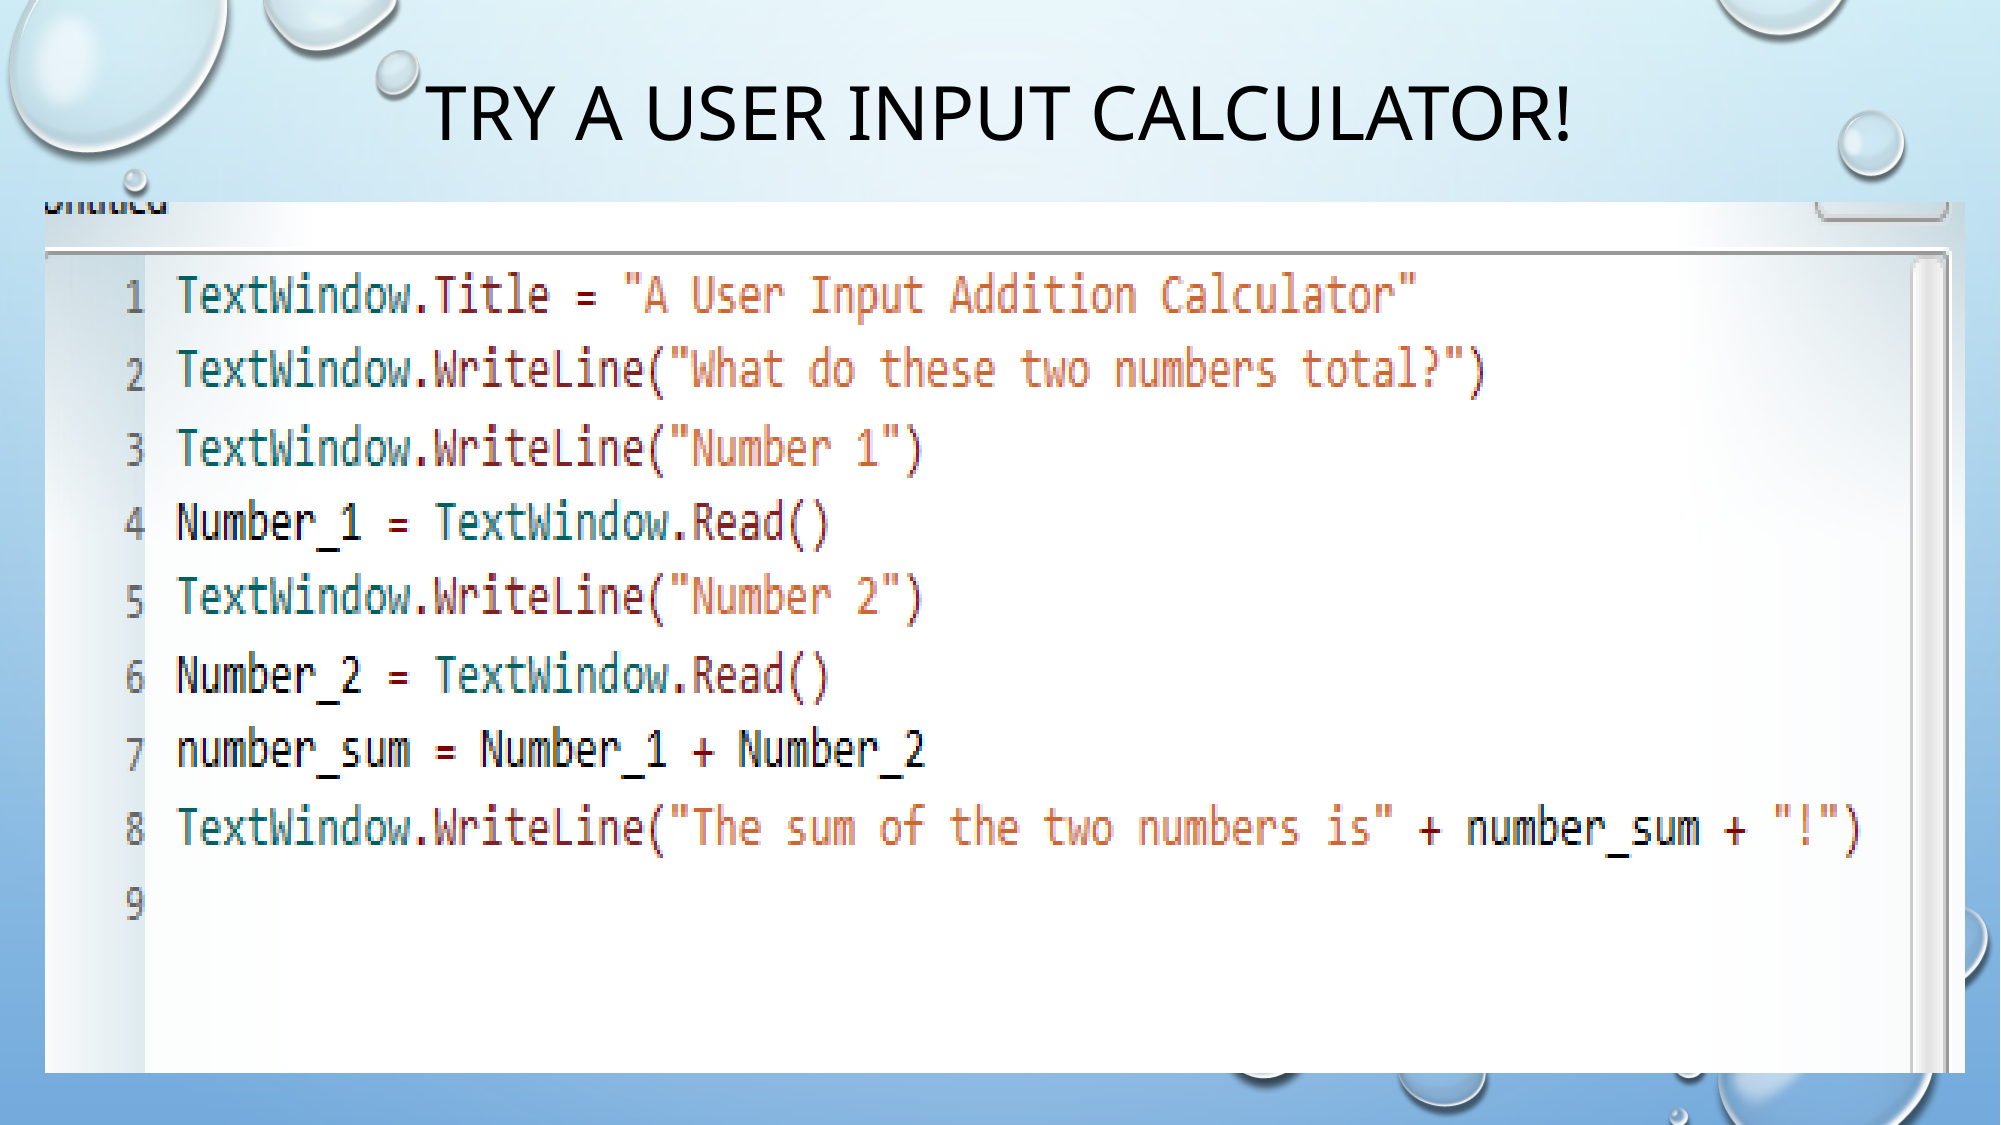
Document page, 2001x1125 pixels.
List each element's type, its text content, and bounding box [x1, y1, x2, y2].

title Try a User Input Calculator! [149, 29, 1851, 199]
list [44, 202, 1966, 1073]
picture [0, 0, 2000, 1125]
